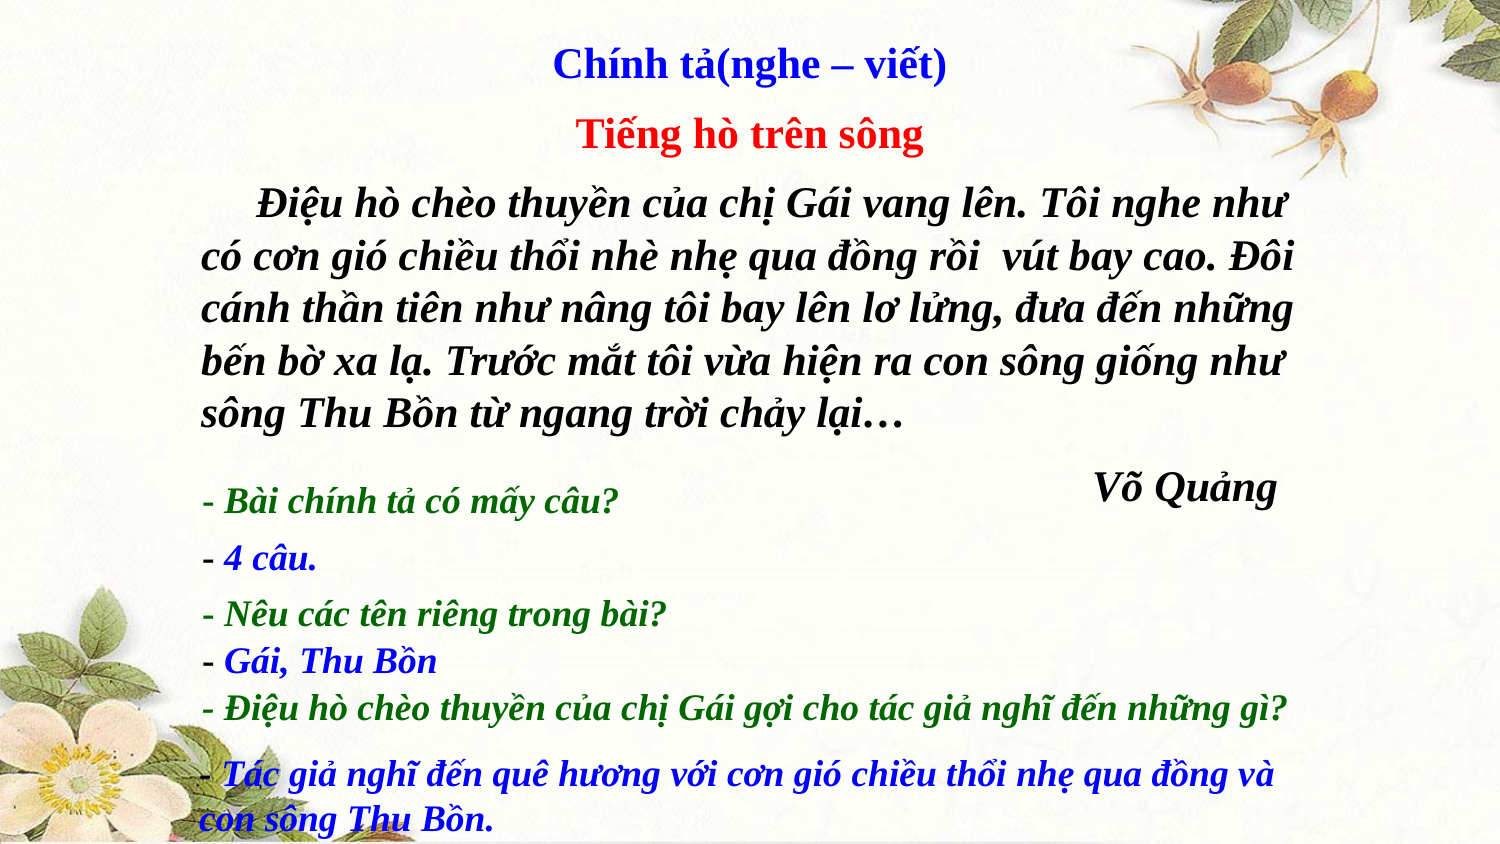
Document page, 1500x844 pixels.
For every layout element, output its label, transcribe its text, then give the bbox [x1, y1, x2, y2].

text_box - 4 câu. [187, 525, 1313, 585]
text_box Điệu hò chèo thuyền của chị Gái vang lên. Tôi nghe như có cơn gió chiều thổi nhè nhẹ qua đồng rồi vút bay cao. Đôi cánh thần tiên như nâng tôi bay lên lơ lửng, đưa đến những bến bờ xa lạ. Trước mắt tôi vừa hiện ra con sông giống như sông Thu Bồn từ ngang trời chảy lại… Võ Quảng [186, 166, 1312, 518]
text_box Tiếng hò trên sông [187, 97, 1313, 165]
picture [0, 0, 1500, 844]
text_box [281, 97, 1247, 147]
text_box - Gái, Thu Bồn [187, 628, 1313, 688]
text_box - Nêu các tên riêng trong bài? [187, 585, 1313, 628]
text_box [187, 0, 1313, 27]
text_box - Bài chính tả có mấy câu? [187, 468, 1135, 525]
text_box Chính tả(nghe – viết) [187, 27, 1313, 95]
text_box - Điệu hò chèo thuyền của chị Gái gợi cho tác giả nghĩ đến những gì? [187, 675, 1341, 735]
text_box - Tác giả nghĩ đến quê hương với cơn gió chiều thổi nhẹ qua đồng và con sông Thu Bồn. [184, 741, 1310, 844]
